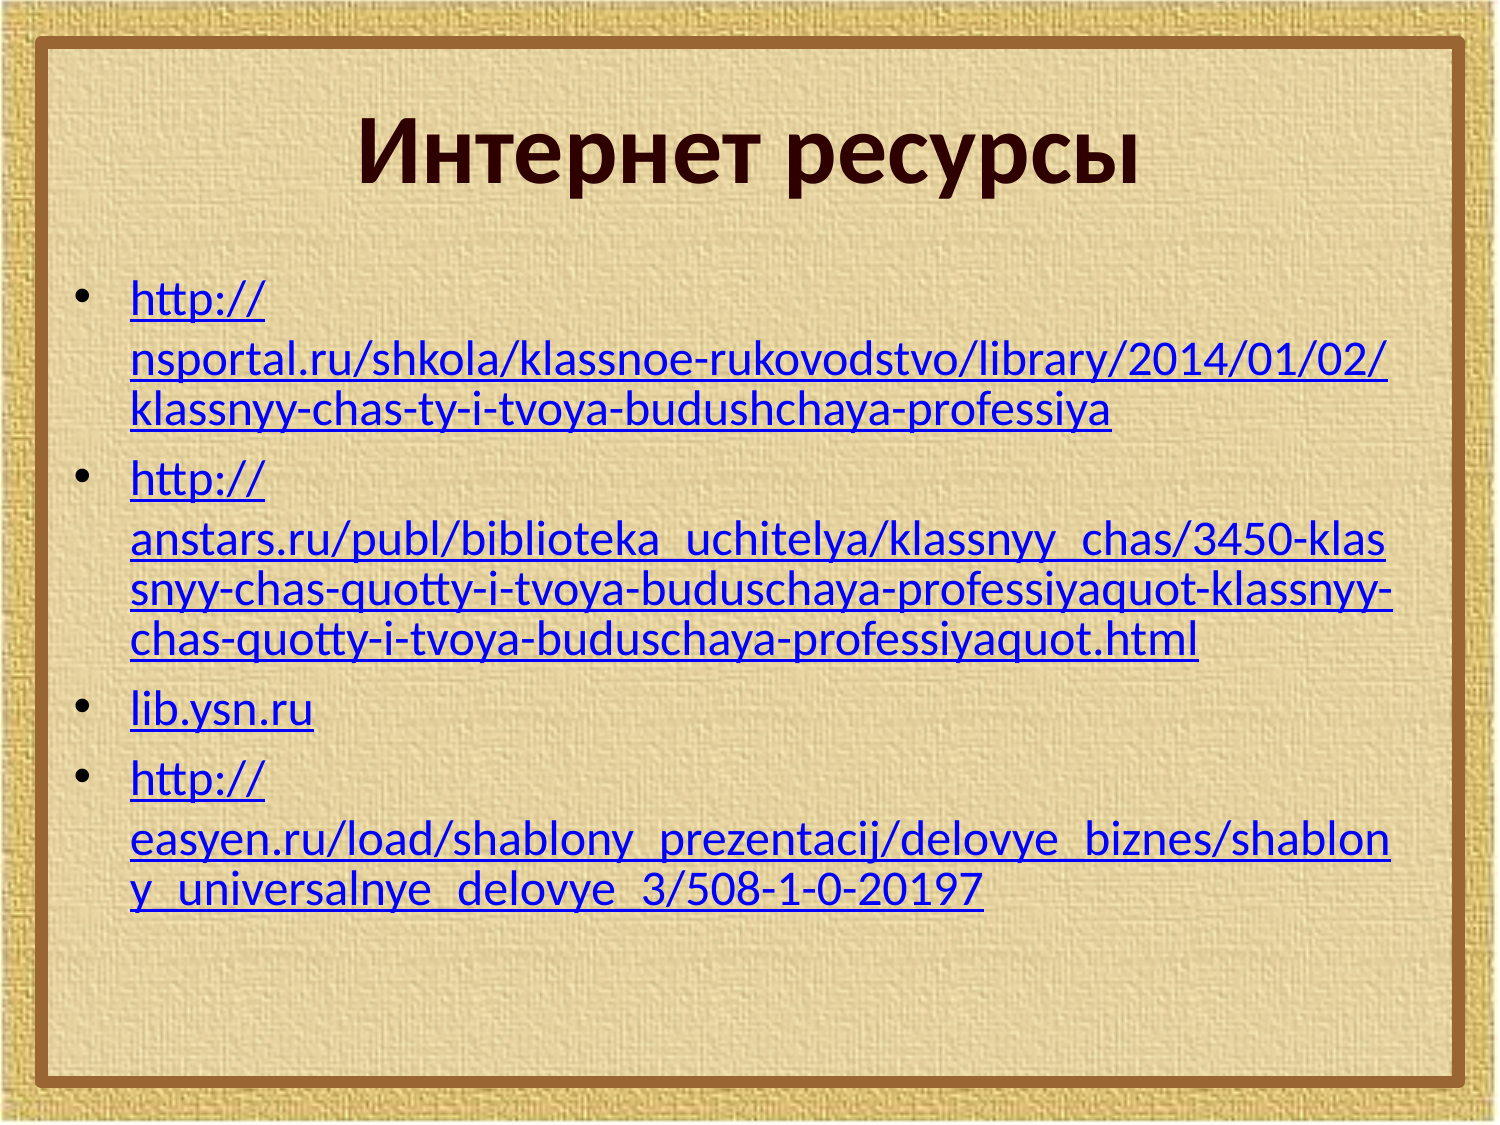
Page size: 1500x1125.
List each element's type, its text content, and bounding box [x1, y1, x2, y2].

list http://nsportal.ru/shkola/klassnoe-rukovodstvo/library/2014/01/02/klassnyy-chas-ty-i-tvoya-budushchaya-professiya http://anstars.ru/publ/biblioteka_uchitelya/klassnyy_chas/3450-klassnyy-chas-quotty-i-tvoya-buduschaya-professiyaquot-klassnyy-chas-quotty-i-tvoya-buduschaya-professiyaquot.html lib.ysn.ru http://easyen.ru/load/shablony_prezentacij/delovye_biznes/shablony_universalnye_delovye_3/508-1-0-20197 [58, 257, 1409, 1001]
picture [0, 0, 1498, 1125]
title Интернет ресурсы [75, 54, 1425, 233]
